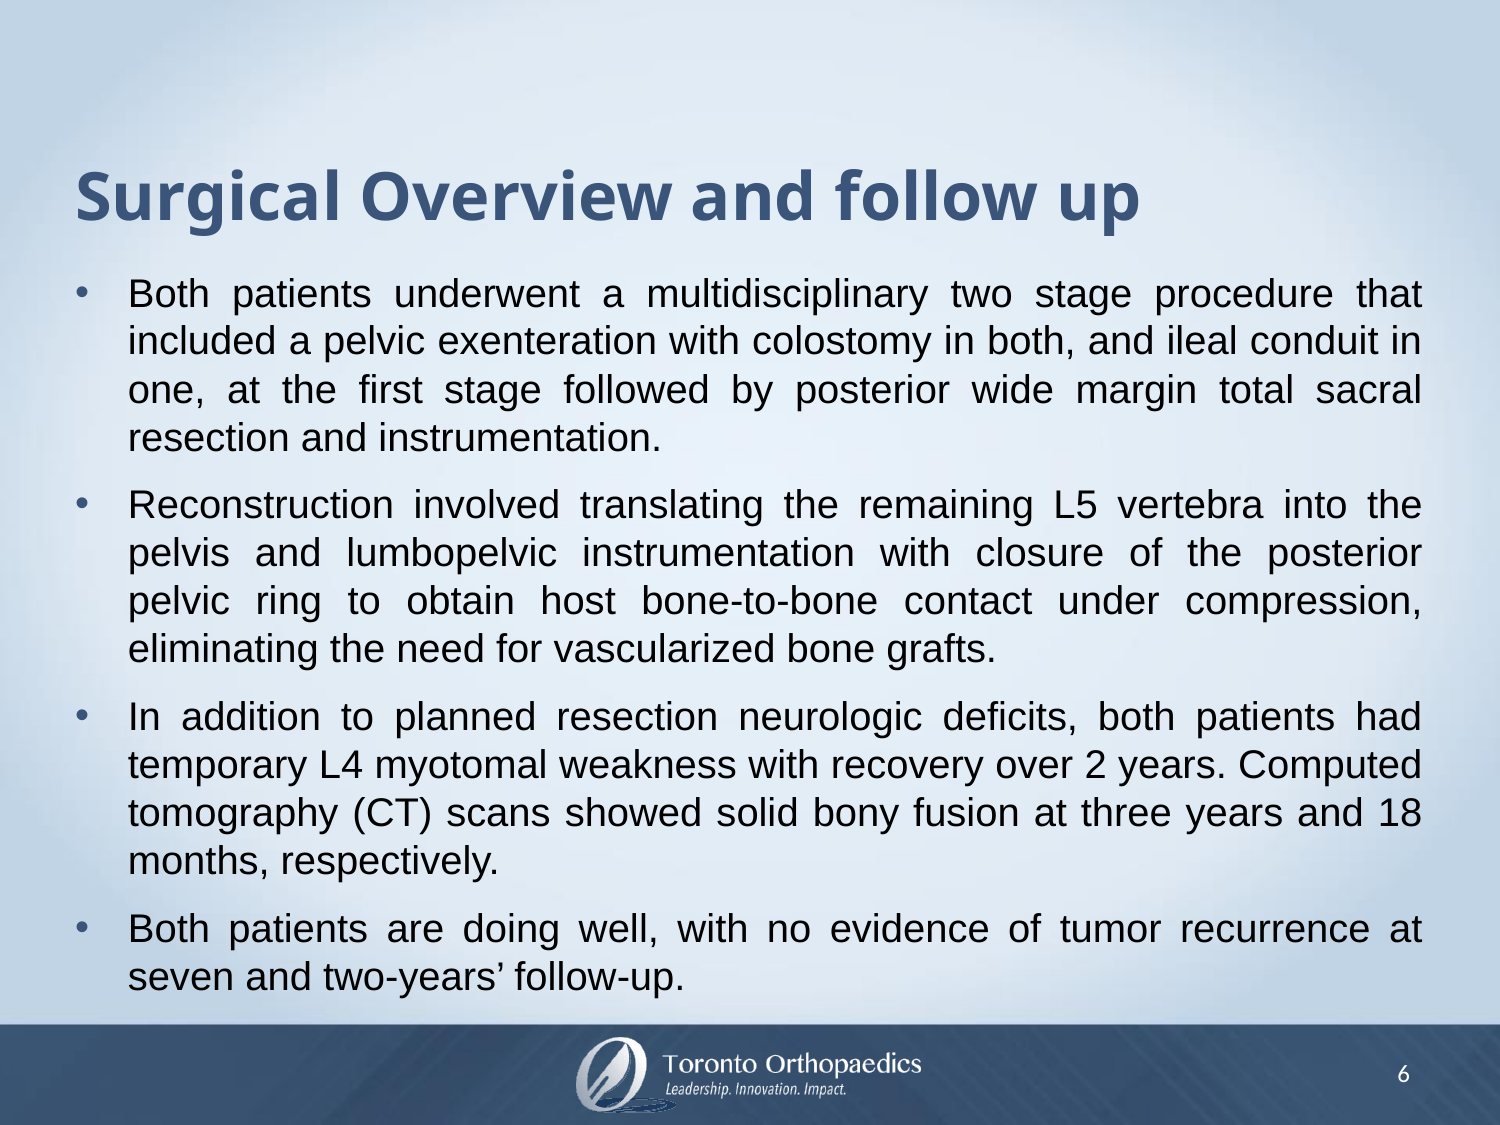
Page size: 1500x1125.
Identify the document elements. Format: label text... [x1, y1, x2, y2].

picture [0, 0, 1500, 1125]
title Surgical Overview and follow up [75, 75, 1425, 267]
list Both patients underwent a multidisciplinary two stage procedure that included a pelvic exenteration with colostomy in both, and ileal conduit in one, at the first stage followed by posterior wide margin total sacral resection and instrumentation. Reconstruction involved translating the remaining L5 vertebra into the pelvis and lumbopelvic instrumentation with closure of the posterior pelvic ring to obtain host bone-to-bone contact under compression, eliminating the need for vascularized bone grafts. In addition to planned resection neurologic deficits, both patients had temporary L4 myotomal weakness with recovery over 2 years. Computed tomography (CT) scans showed solid bony fusion at three years and 18 months, respectively. Both patients are doing well, with no evidence of tumor recurrence at seven and two-years’ follow-up. [75, 267, 1425, 1005]
slide_number 6 [1074, 1042, 1425, 1103]
